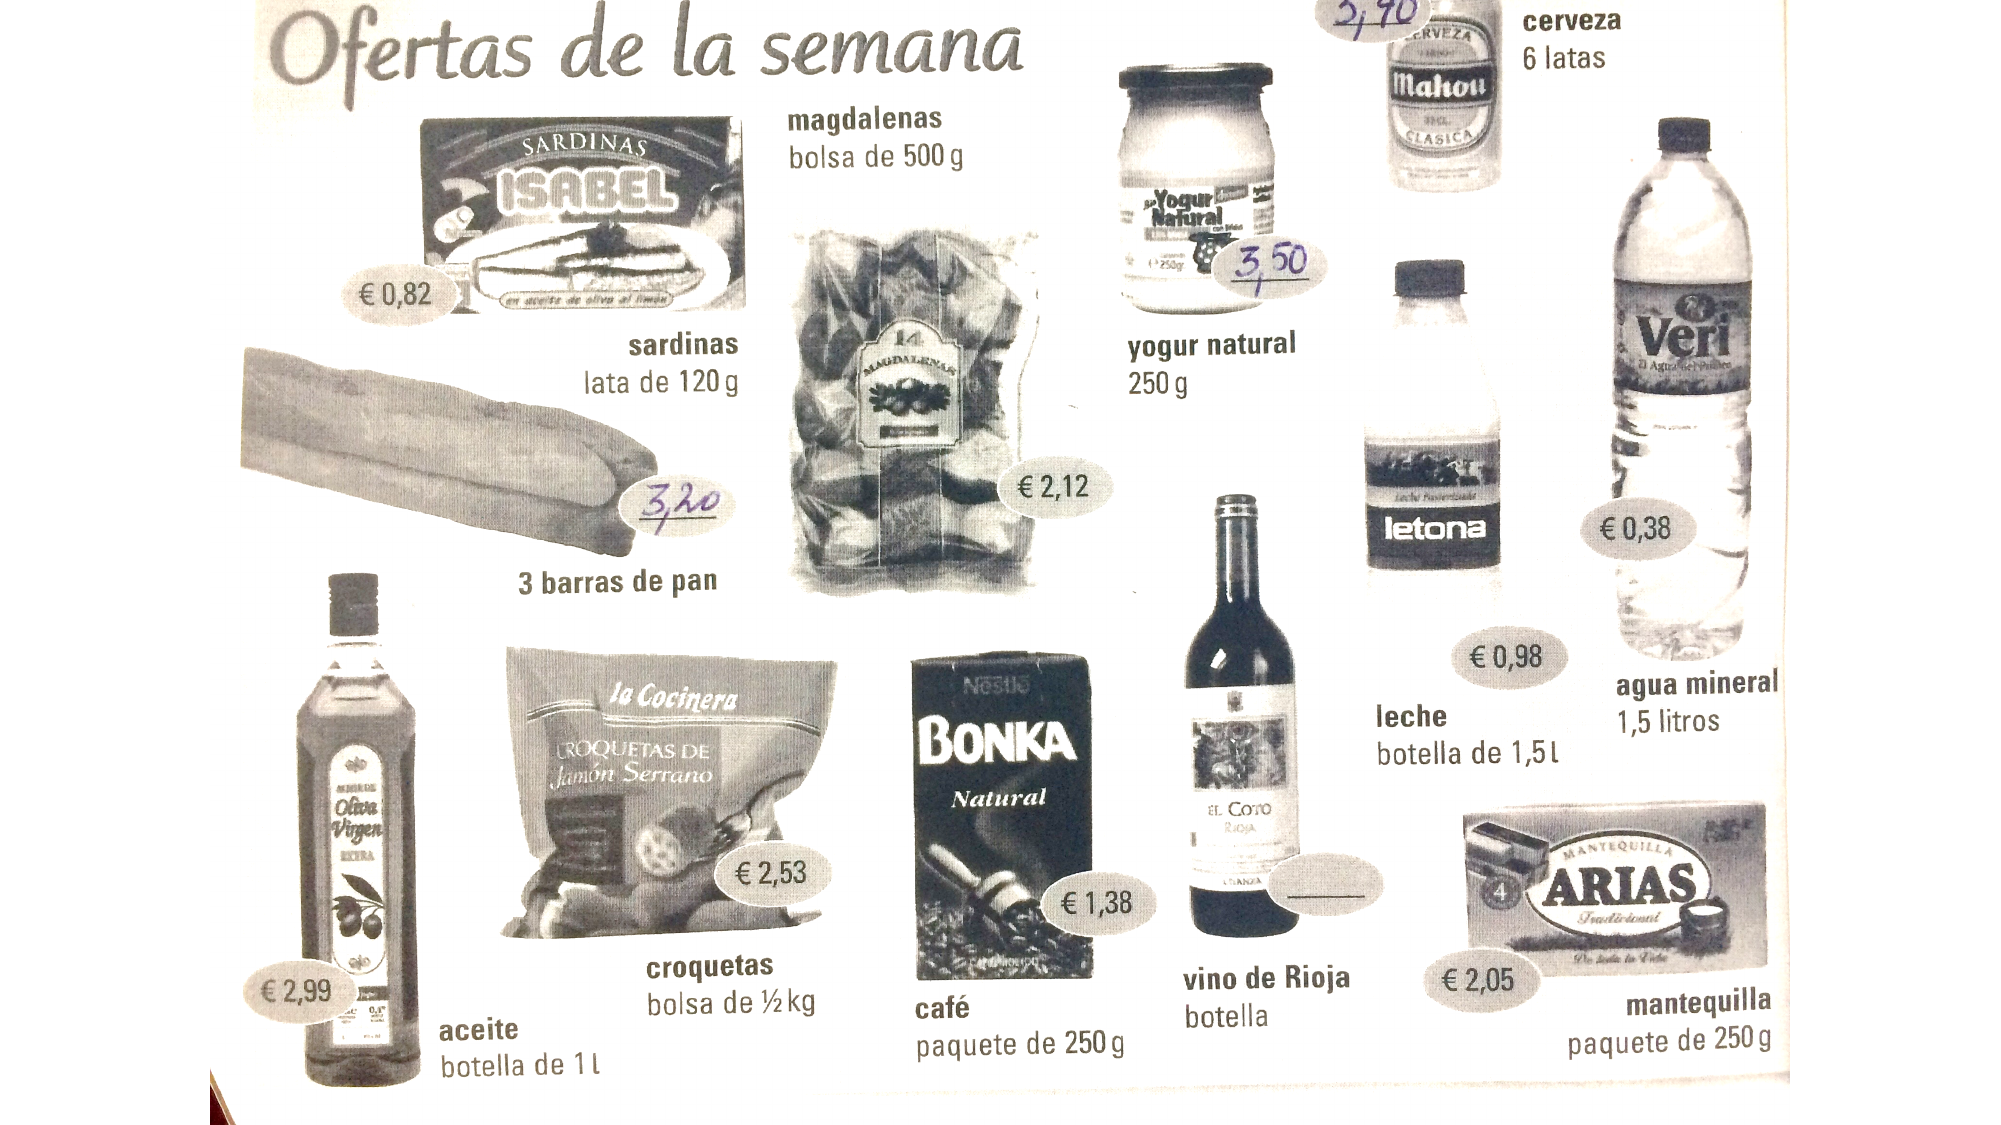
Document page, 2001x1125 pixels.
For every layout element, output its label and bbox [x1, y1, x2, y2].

list [210, 0, 1790, 1125]
